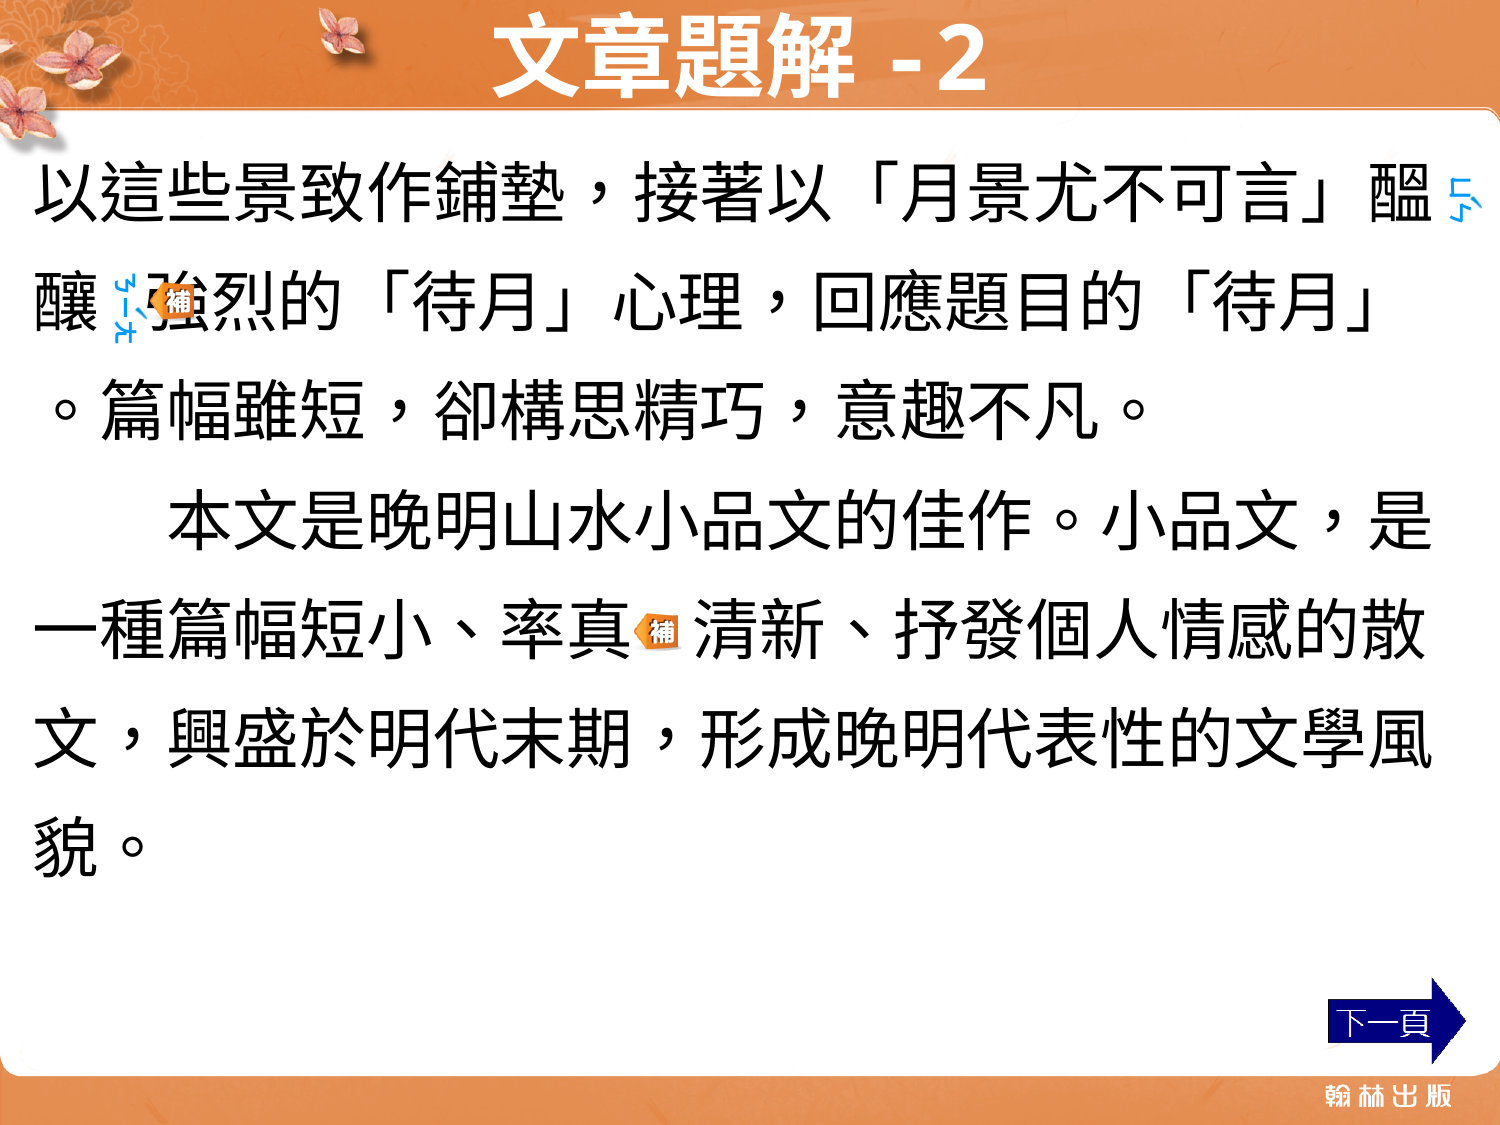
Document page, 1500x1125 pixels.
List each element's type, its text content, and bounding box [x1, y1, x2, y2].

picture [147, 278, 198, 323]
picture [0, 0, 1500, 1125]
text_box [1423, 160, 1495, 268]
list 以這些景致作鋪墊，接著以「月景尤不可言」醞 釀 強烈的「待月」心理，回應題目的「待月」 。篇幅雖短，卻構思精巧，意趣不凡。 本文是晚明山水小品文的佳作。小品文，是 一種篇幅短小、率真 清新、抒發個人情感的散 文，興盛於明代末期，形成晚明代表性的文學風 貌。 [17, 127, 1471, 929]
text_box 文章題解-2 [64, 0, 1415, 148]
picture [631, 609, 682, 654]
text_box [88, 255, 160, 362]
